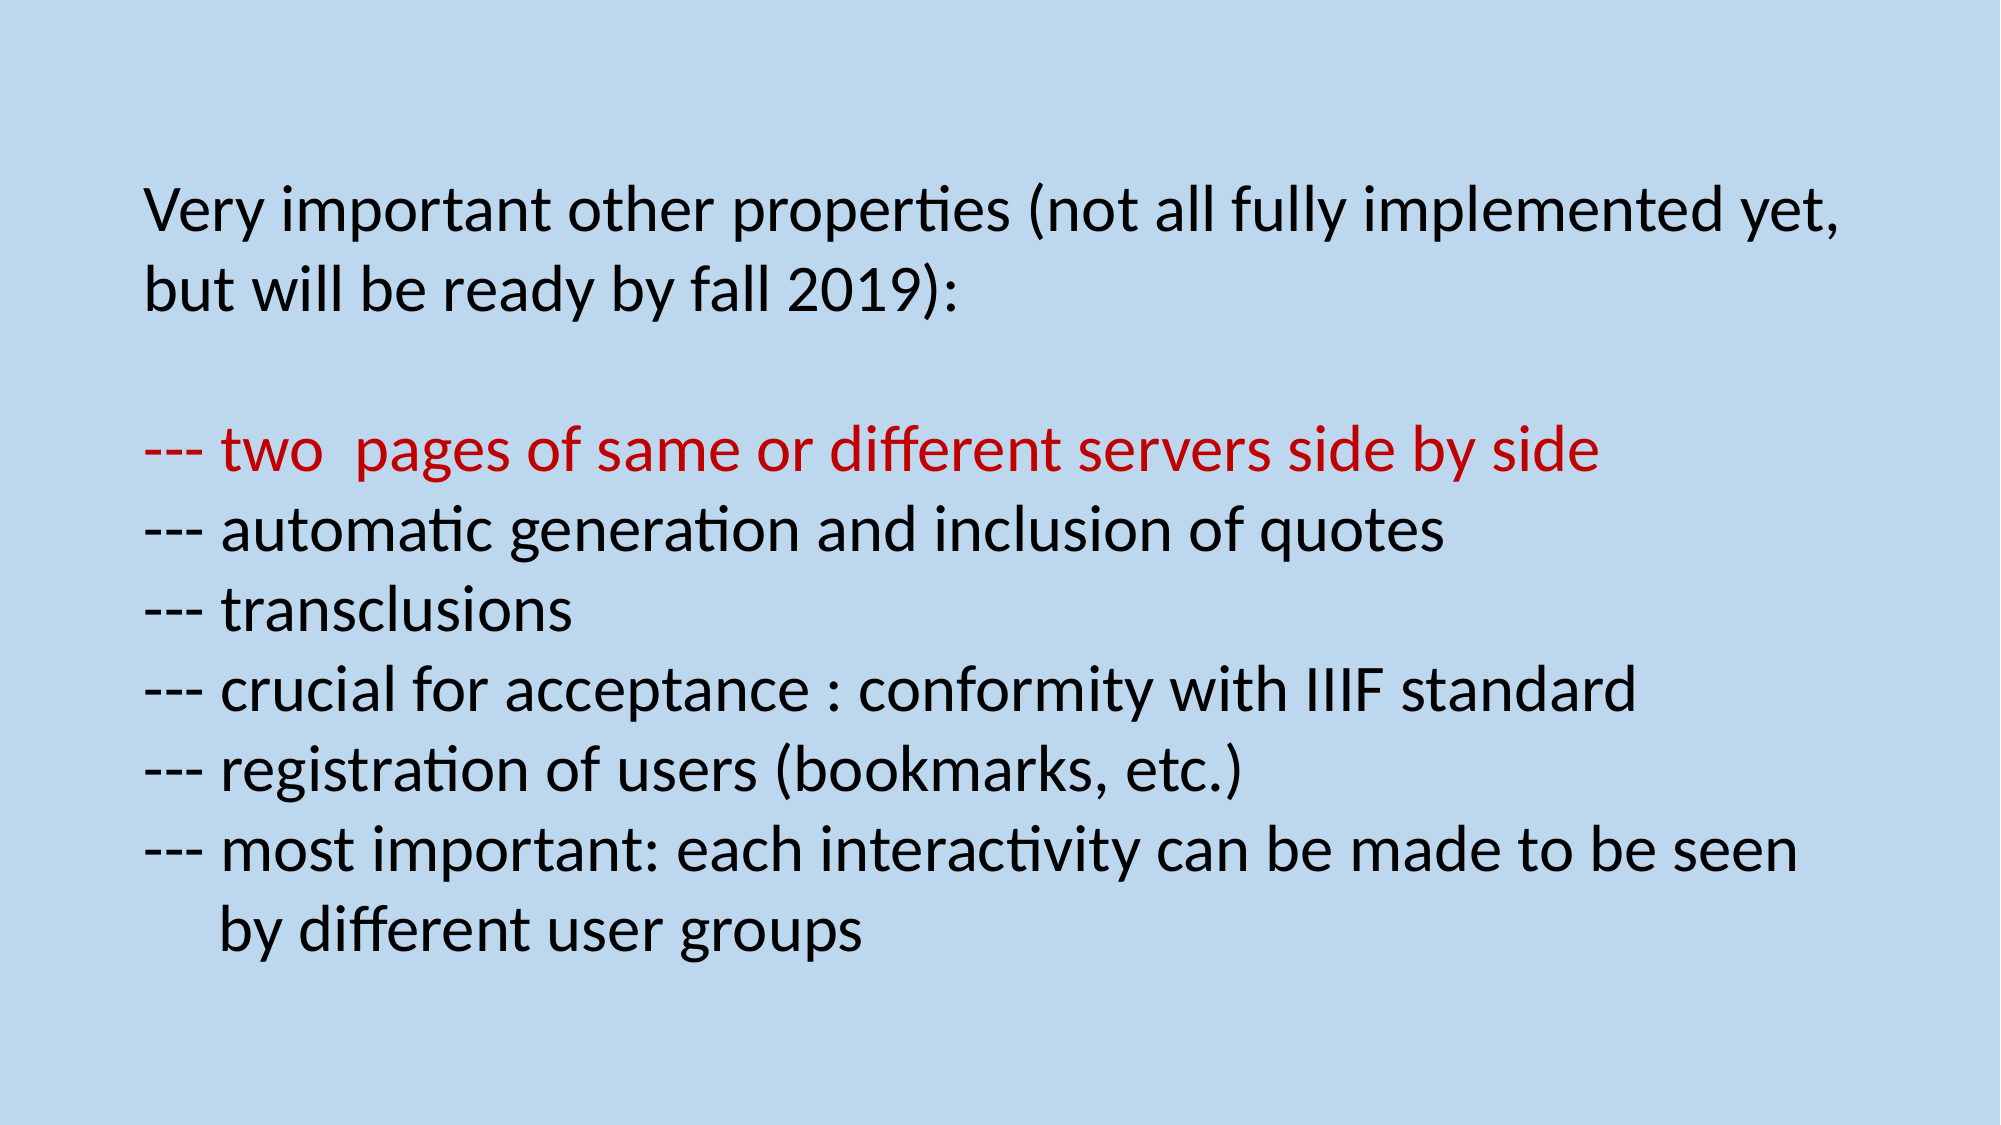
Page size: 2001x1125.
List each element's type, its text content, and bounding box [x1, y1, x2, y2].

text_box Very important other properties (not all fully implemented yet, but will be ready by fall 2019): --- two pages of same or different servers side by side --- automatic generation and inclusion of quotes --- transclusions --- crucial for acceptance : conformity with IIIF standard --- registration of users (bookmarks, etc.) --- most important: each interactivity can be made to be seen by different user groups [129, 157, 1873, 973]
